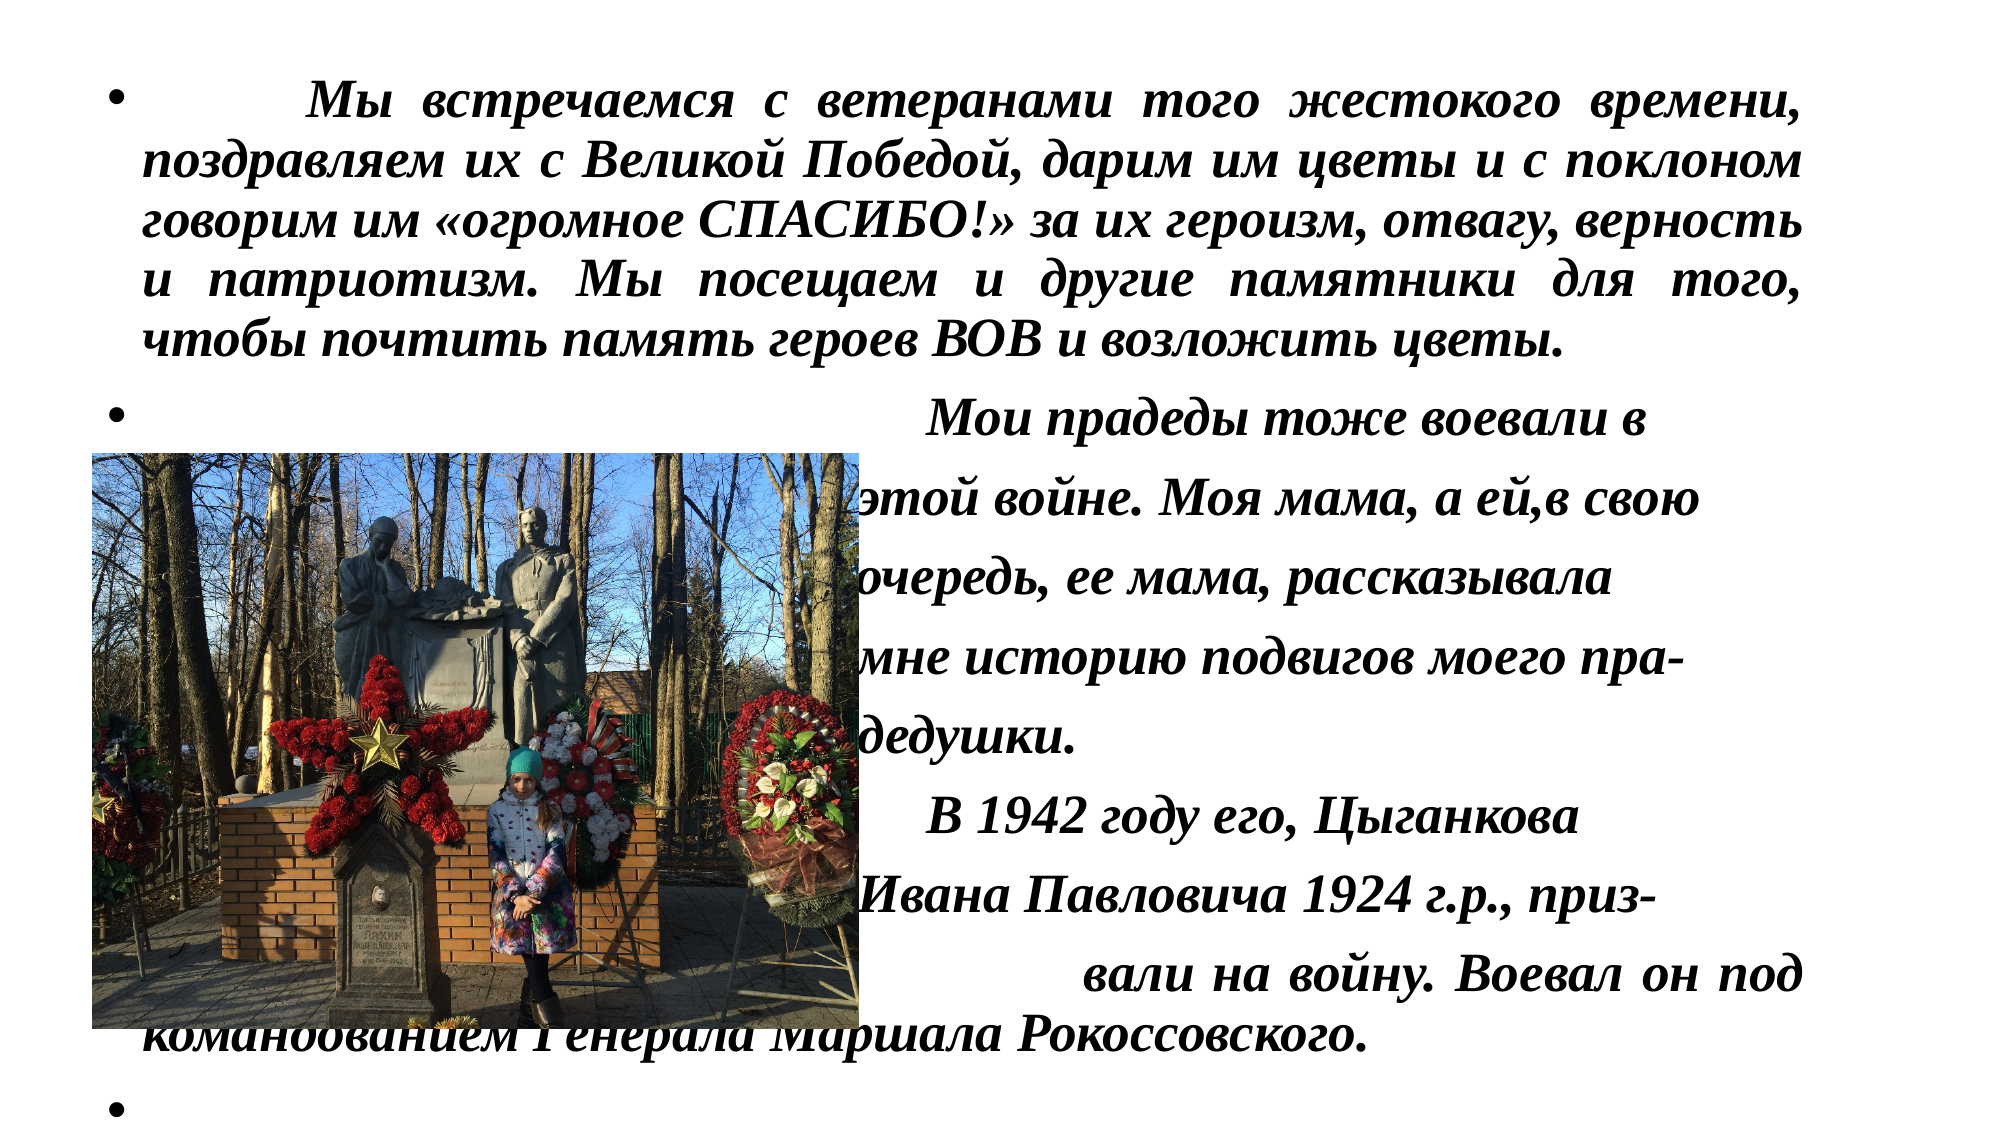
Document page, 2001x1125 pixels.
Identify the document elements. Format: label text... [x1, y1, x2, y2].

list Мы встречаемся с ветеранами того жестокого времени, поздравляем их с Великой Победой, дарим им цветы и с поклоном говорим им «огромное СПАСИБО!» за их героизм, отвагу, верность и патриотизм. Мы посещаем и другие памятники для того, чтобы почтить память героев ВОВ и возложить цветы. Мои прадеды тоже воевали в этой войне. Моя мама, а ей,в свою очередь, ее мама, рассказывала мне историю подвигов моего пра- дедушки. В 1942 году его, Цыганкова Ивана Павловича 1924 г.р., приз- вали на войну. Воевал он под командованием Генерала Маршала Рокоссовского. [92, 62, 1820, 1125]
picture [92, 453, 859, 1029]
